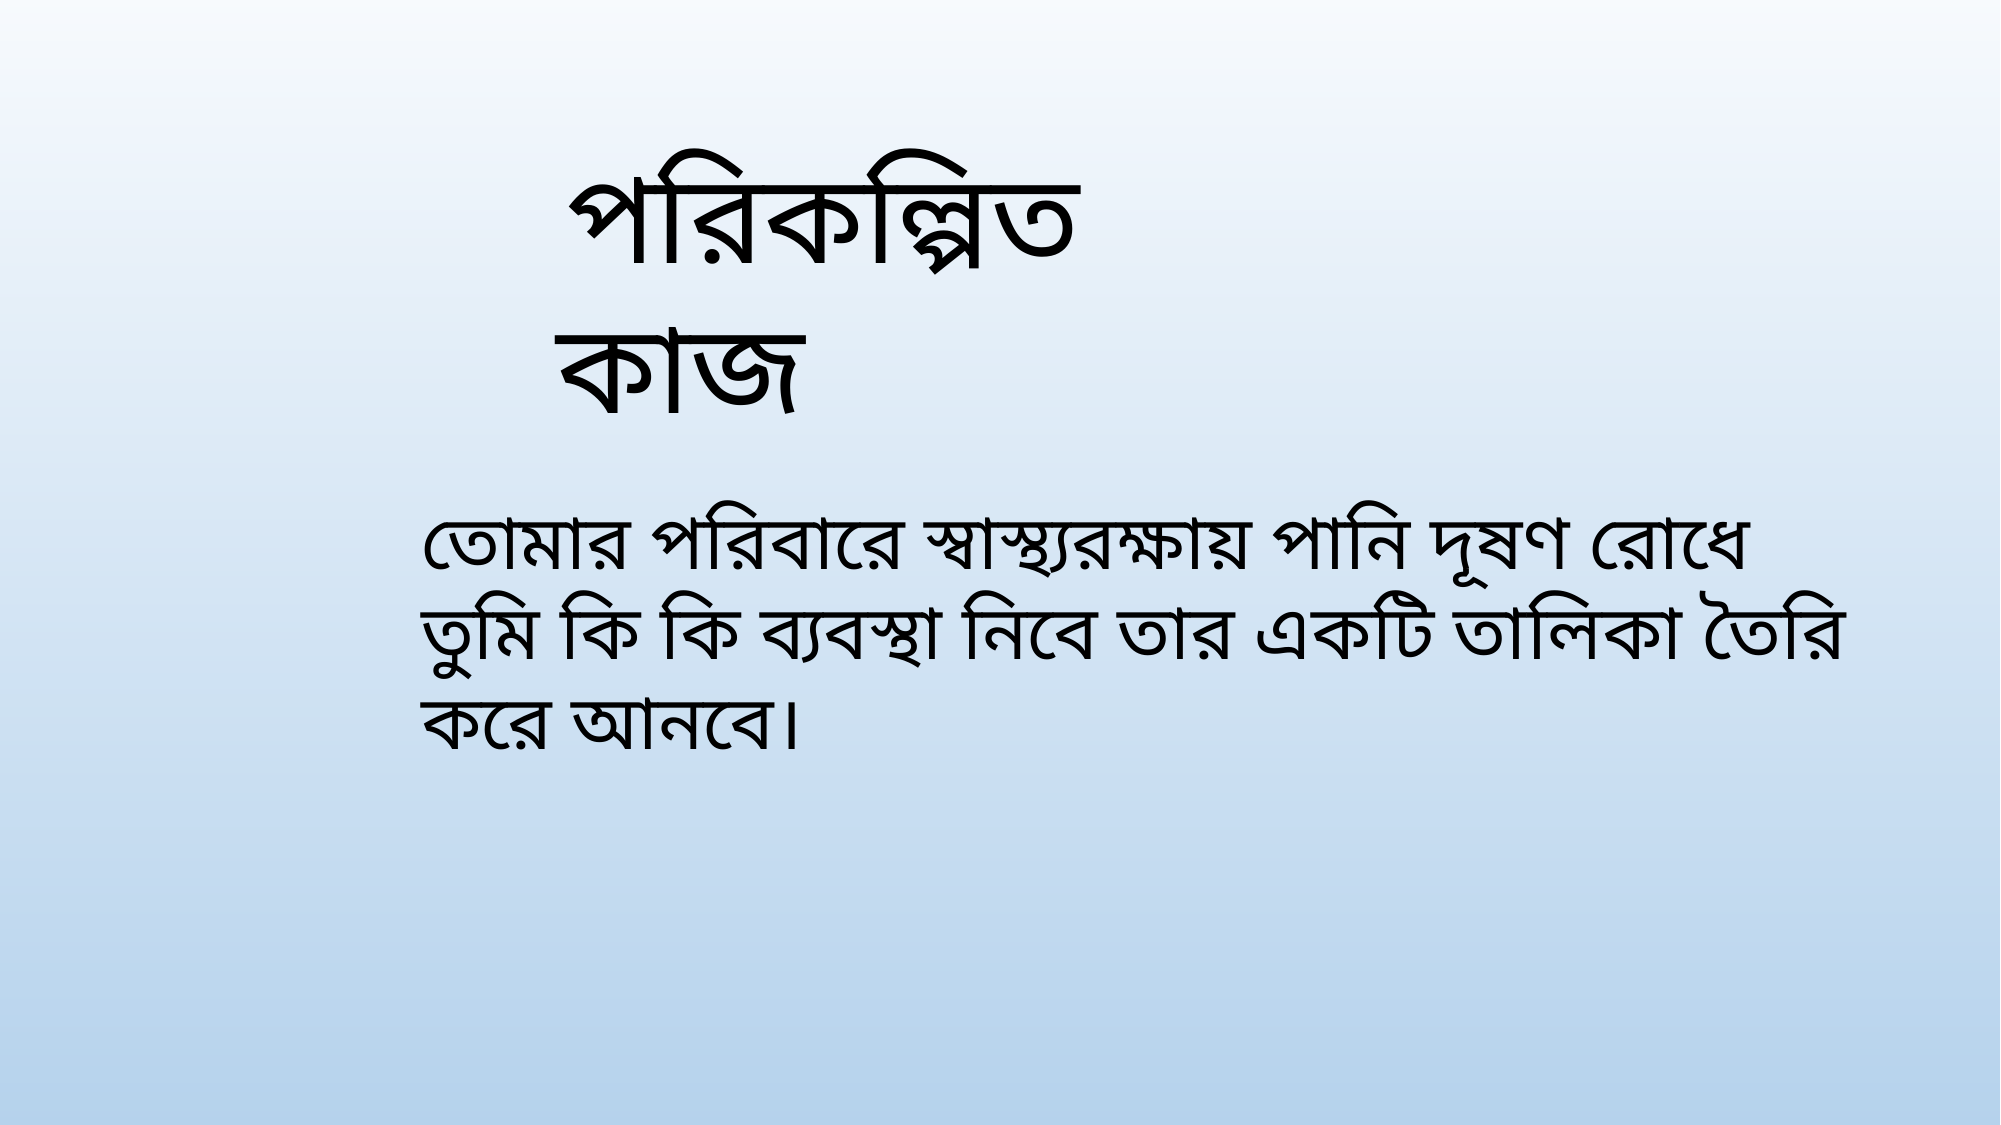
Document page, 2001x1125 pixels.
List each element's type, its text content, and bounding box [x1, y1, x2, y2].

text_box তোমার পরিবারে স্বাস্থ্যরক্ষায় পানি দূষণ রোধে তুমি কি কি ব্যবস্থা নিবে তার একটি তালিকা তৈরি করে আনবে। [406, 487, 1898, 773]
text_box পরিকল্পিত কাজ [541, 131, 1225, 446]
